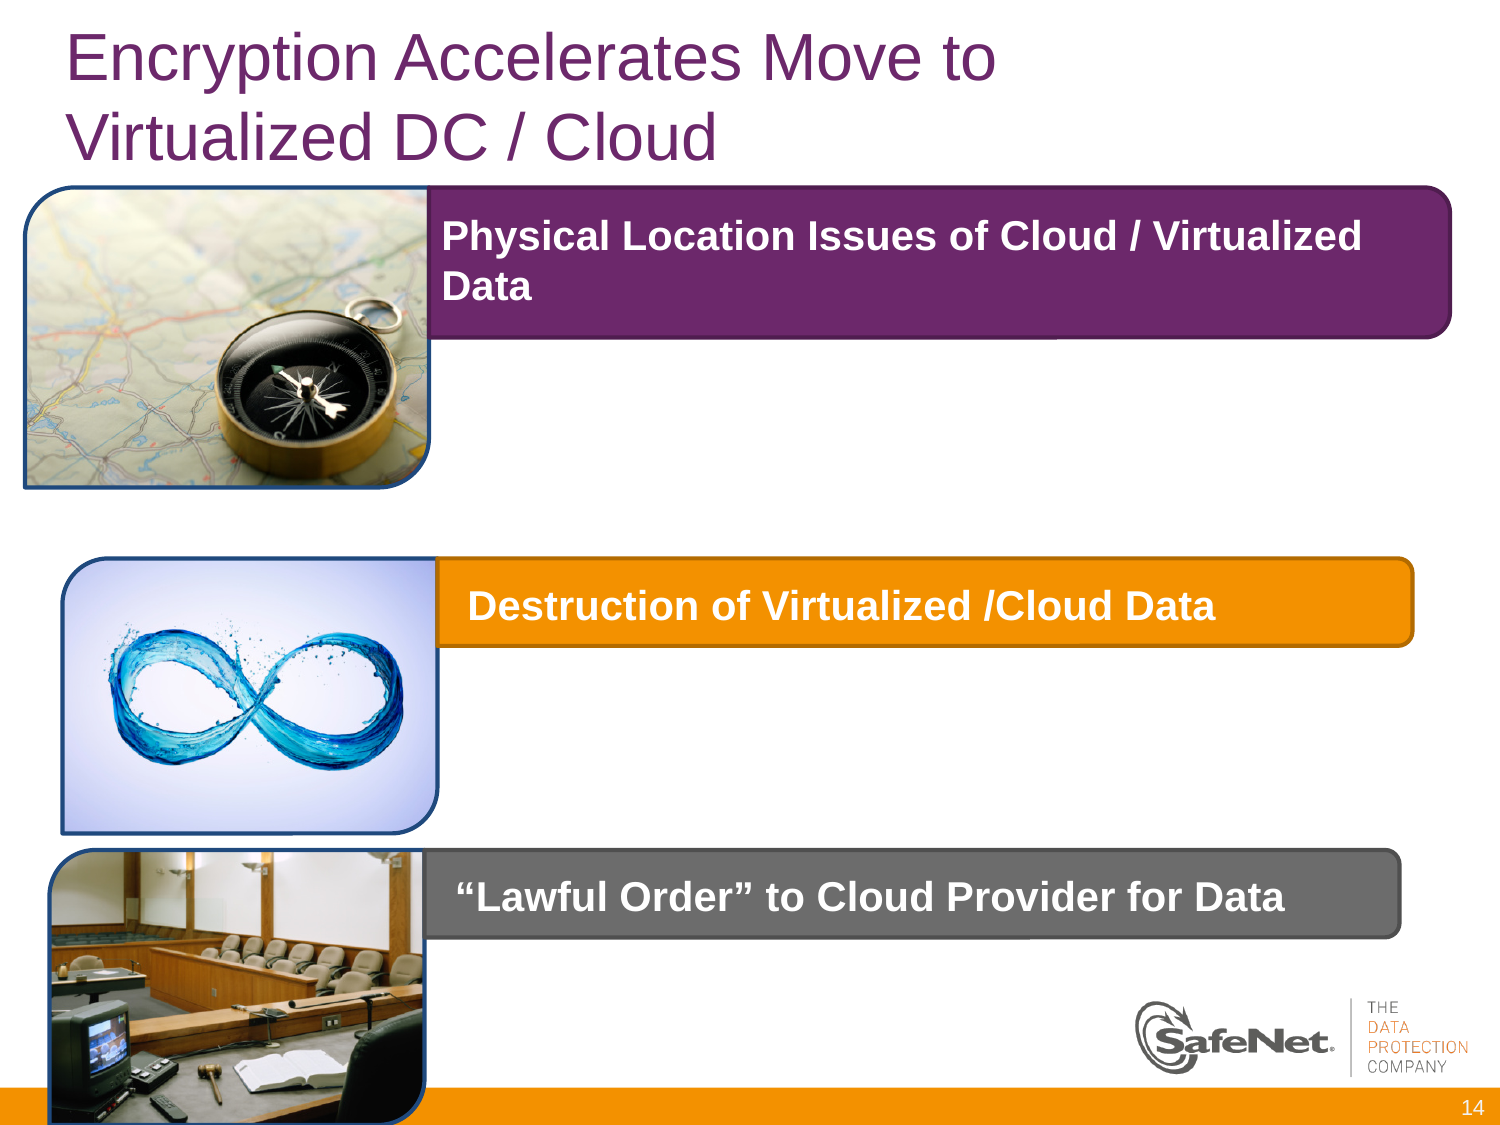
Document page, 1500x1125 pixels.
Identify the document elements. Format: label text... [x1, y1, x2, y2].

title Encryption Accelerates Move to Virtualized DC / Cloud [50, 0, 1463, 186]
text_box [24, 187, 1500, 488]
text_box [62, 558, 1413, 834]
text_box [49, 849, 1400, 1125]
slide_number 14 [1404, 1087, 1500, 1125]
picture [1400, 987, 1481, 1087]
